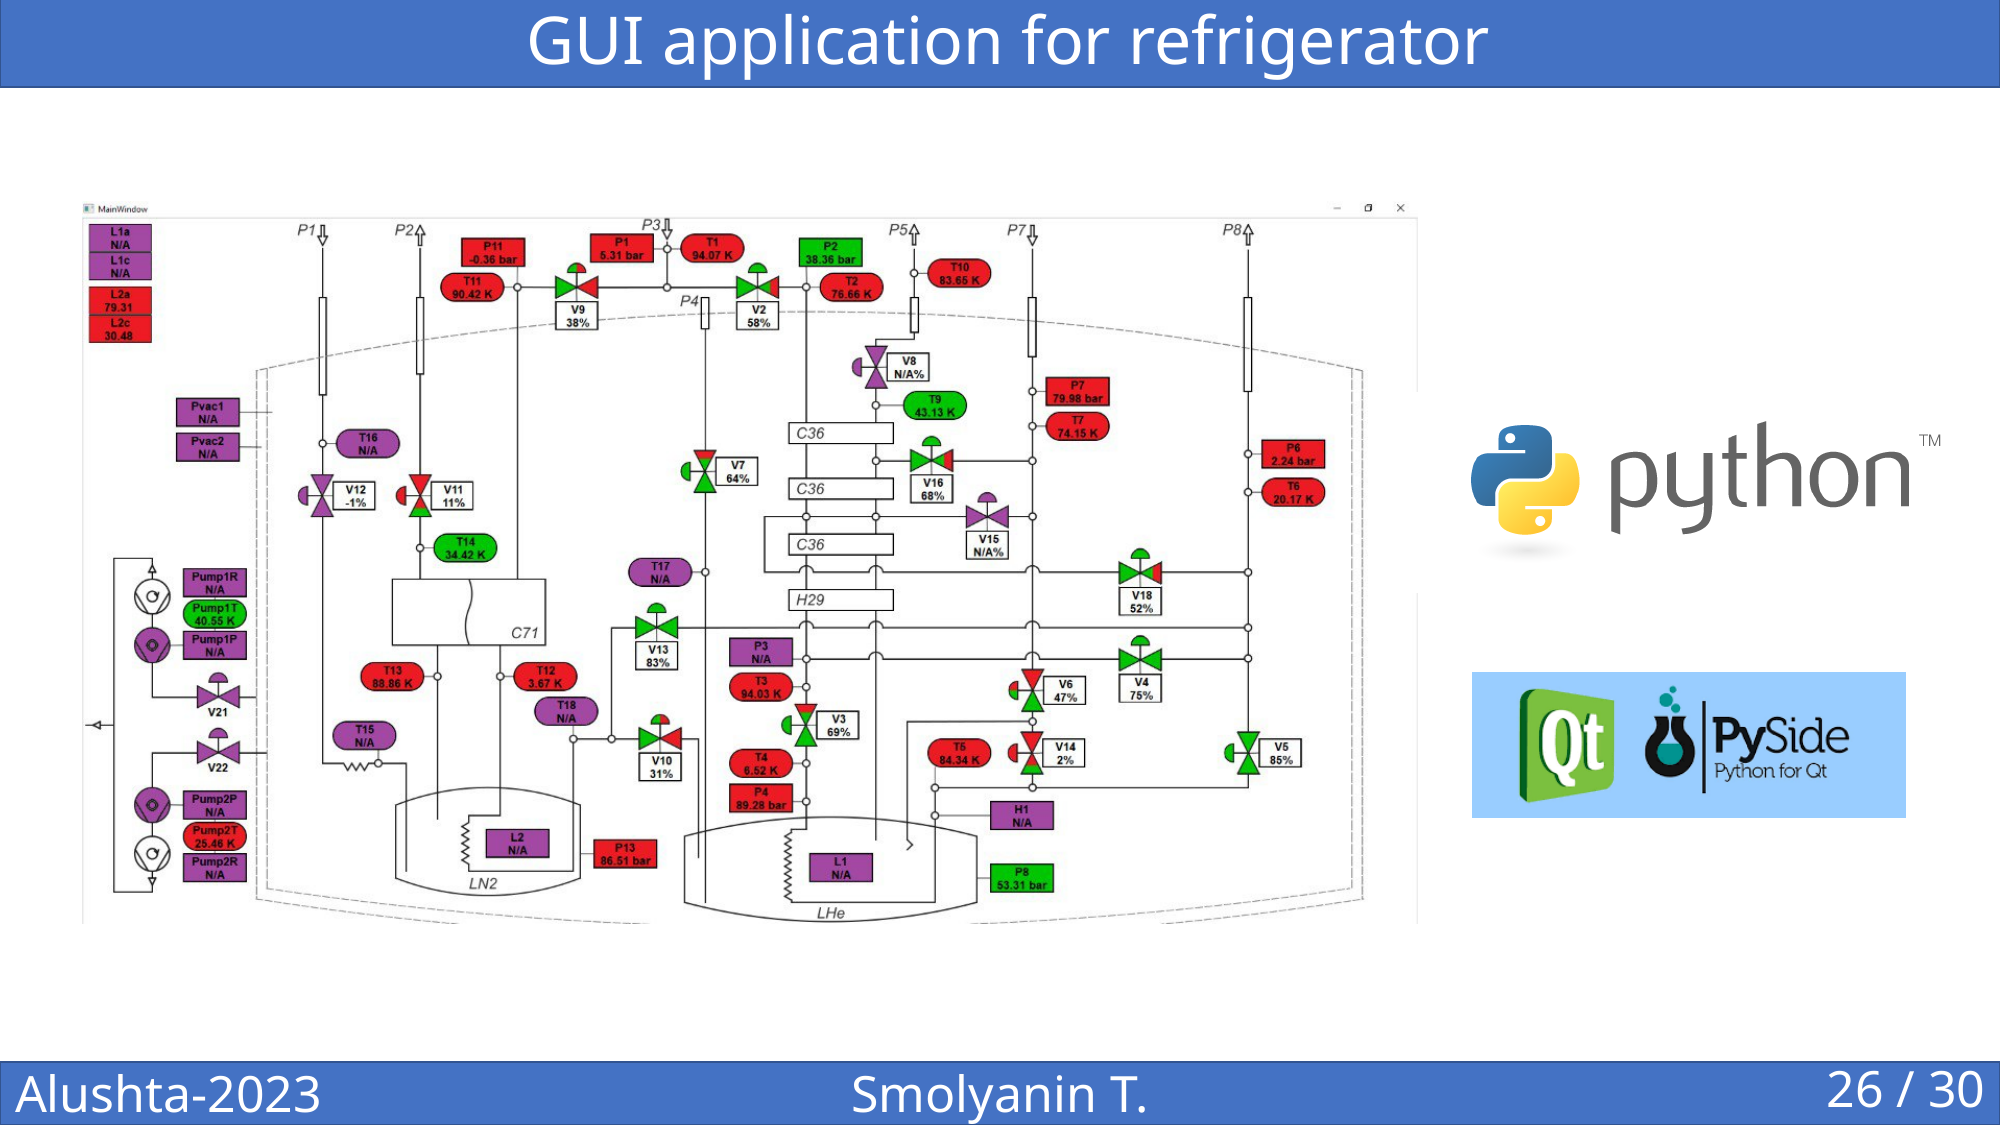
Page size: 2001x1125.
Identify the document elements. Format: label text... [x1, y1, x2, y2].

text_box [0, 1061, 2000, 1125]
picture [1472, 672, 1906, 818]
slide_number 26 / 30 [1800, 1062, 2000, 1122]
slide_number Alushta-2023 [0, 1062, 338, 1122]
title GUI application for refrigerator [0, 0, 2000, 87]
picture [82, 201, 1986, 924]
footer Smolyanin T. [831, 1062, 1169, 1122]
